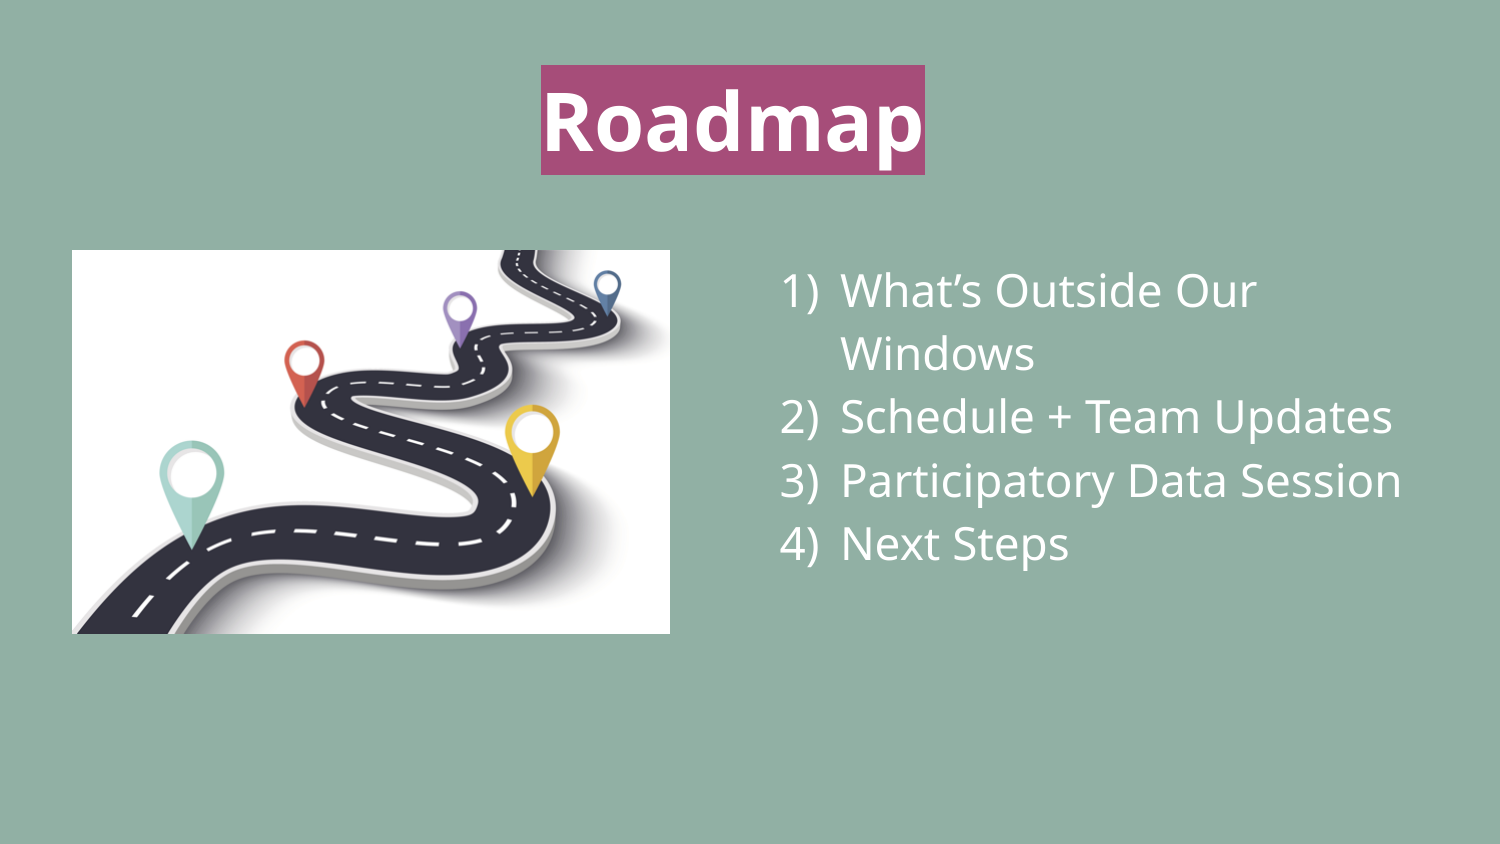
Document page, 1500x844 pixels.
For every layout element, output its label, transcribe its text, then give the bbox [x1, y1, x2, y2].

picture [72, 250, 670, 634]
list What’s Outside Our Windows Schedule + Team Updates Participatory Data Session Next Steps [750, 238, 1449, 703]
title Roadmap [383, 55, 1083, 150]
